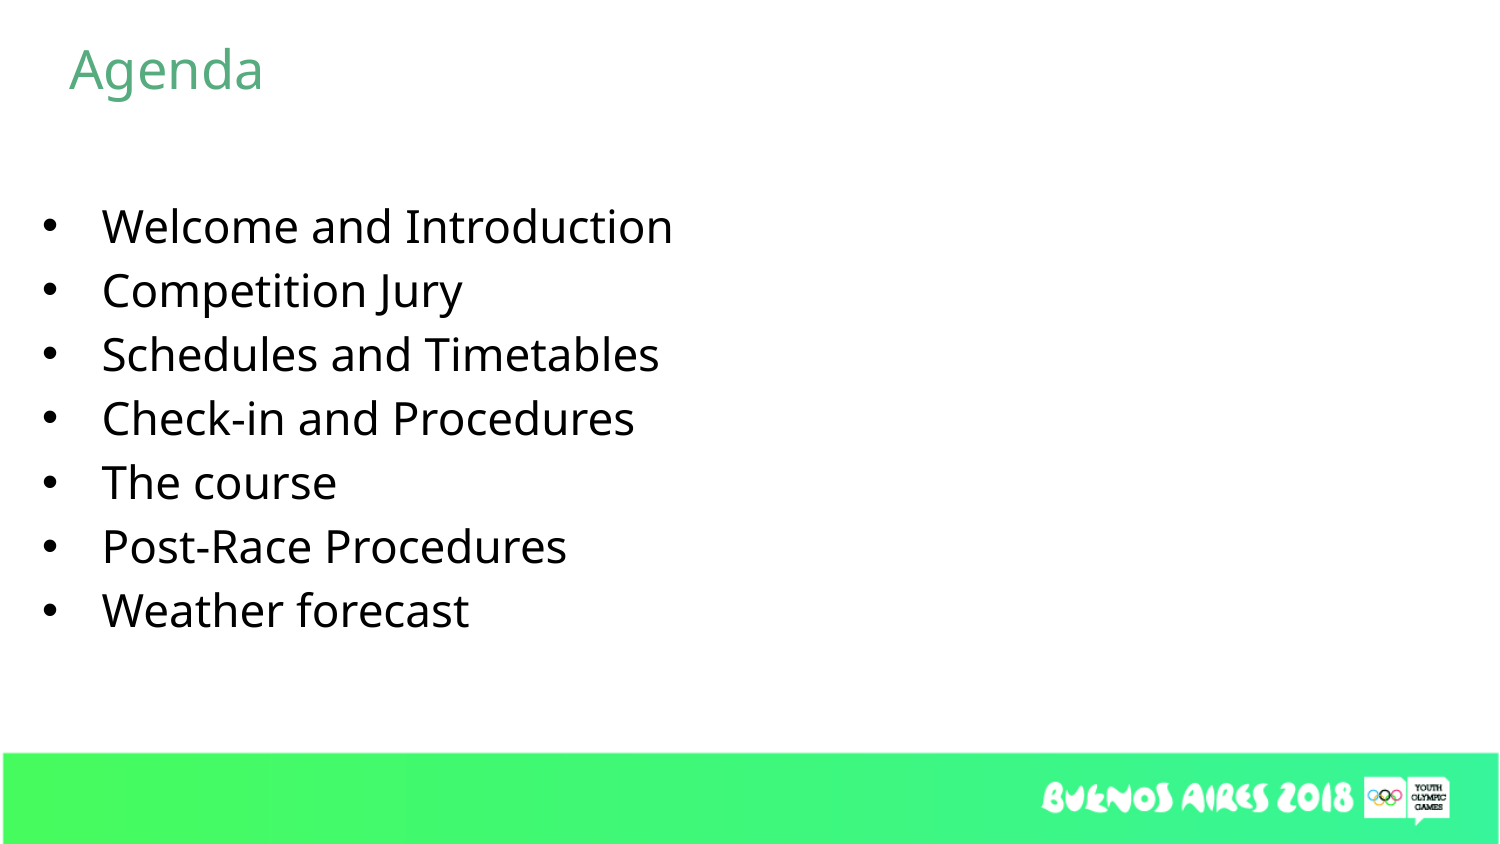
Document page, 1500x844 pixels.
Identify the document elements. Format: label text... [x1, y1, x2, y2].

text_box Welcome and Introduction Competition Jury Schedules and Timetables Check-in and Procedures The course Post-Race Procedures Weather forecast [27, 189, 1125, 645]
picture [0, 0, 1500, 844]
text_box Agenda [54, 28, 1432, 108]
